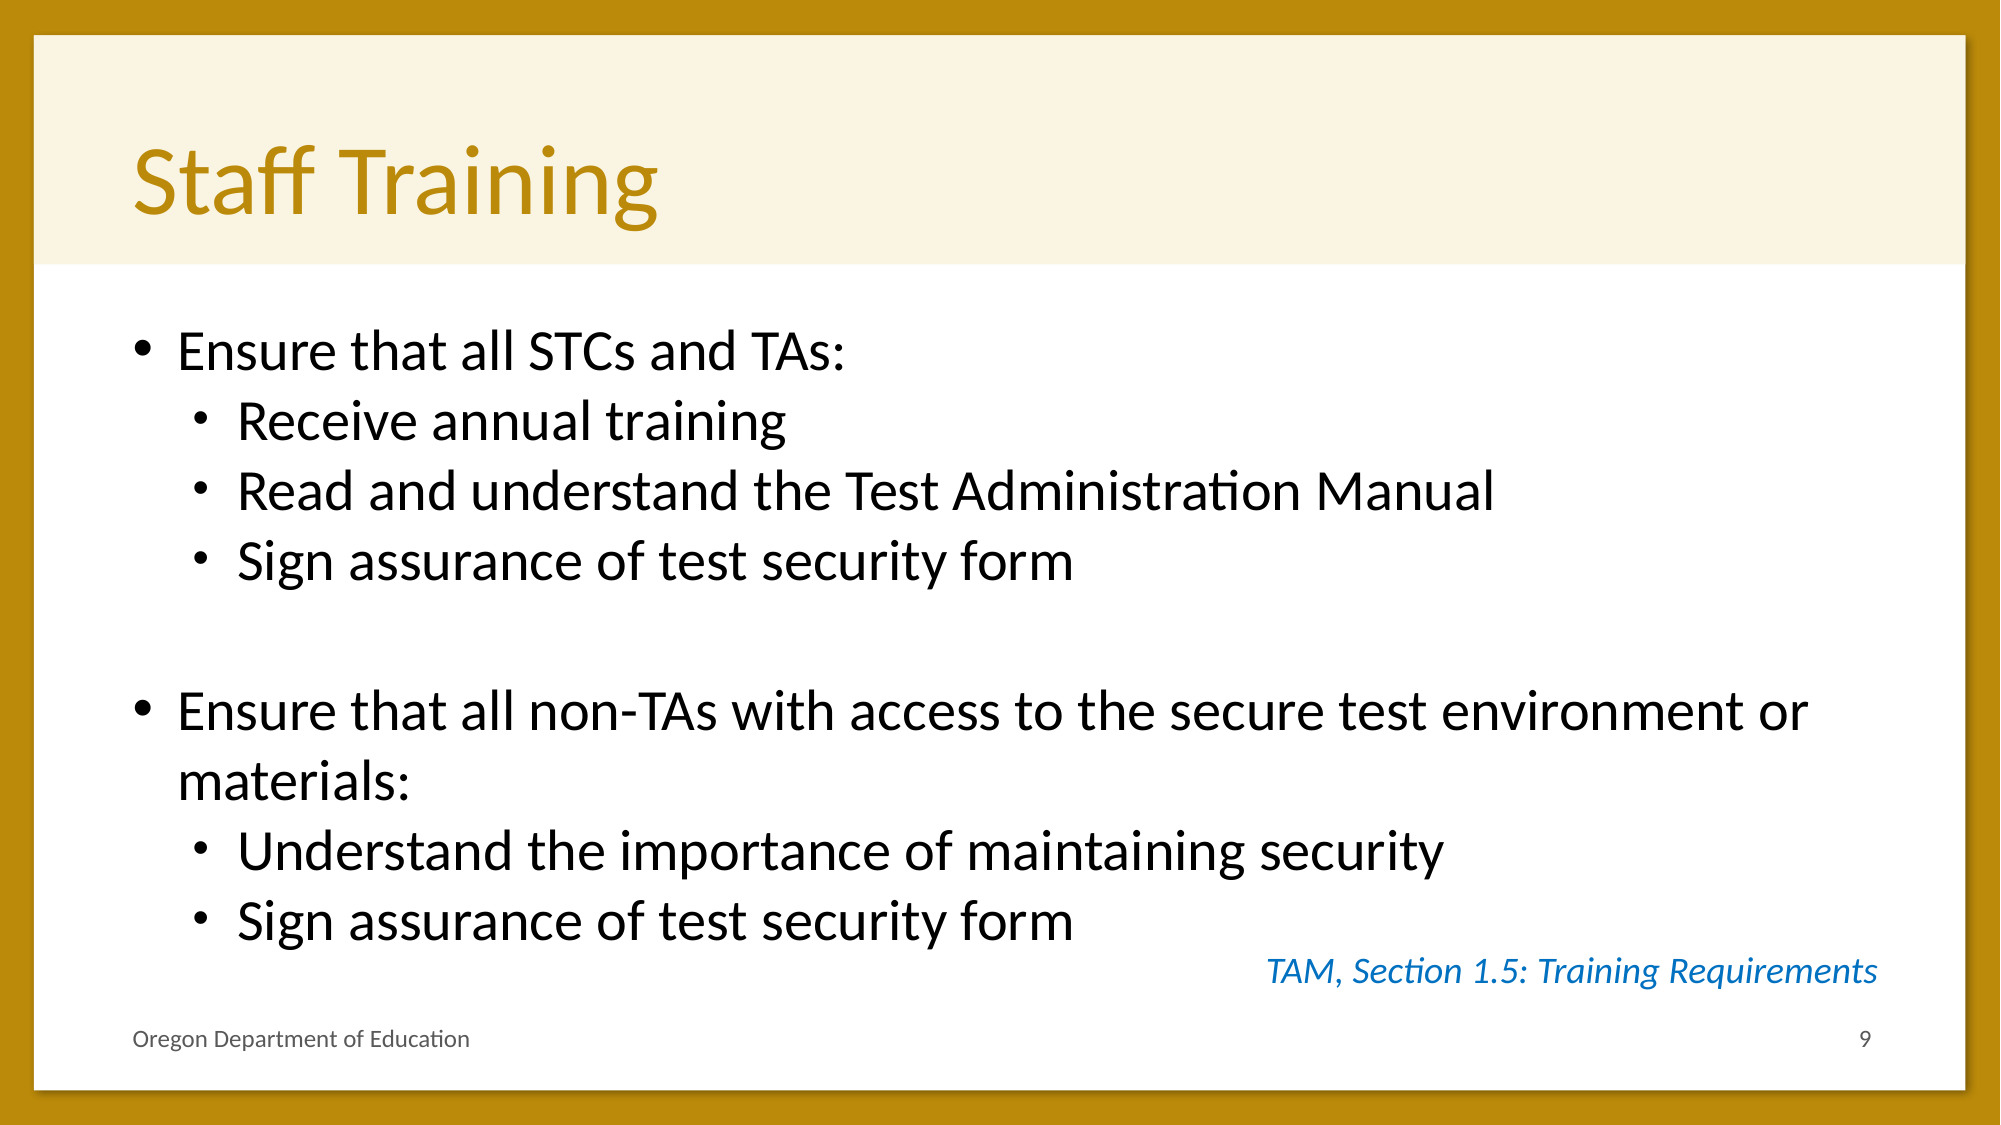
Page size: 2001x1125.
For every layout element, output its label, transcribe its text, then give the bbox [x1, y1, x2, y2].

footer Oregon Department of Education [117, 1007, 588, 1068]
text_box TAM, Section 1.5: Training Requirements [1250, 938, 1893, 999]
text_box Ensure that all STCs and TAs: Receive annual training Read and understand the Test Administration Manual Sign assurance of test security form Ensure that all non-TAs with access to the secure test environment or materials: Understand the importance of maintaining security Sign assurance of test security form [117, 304, 1887, 847]
slide_number 9 [1412, 1007, 1887, 1068]
title Staff Training [117, 75, 1887, 244]
